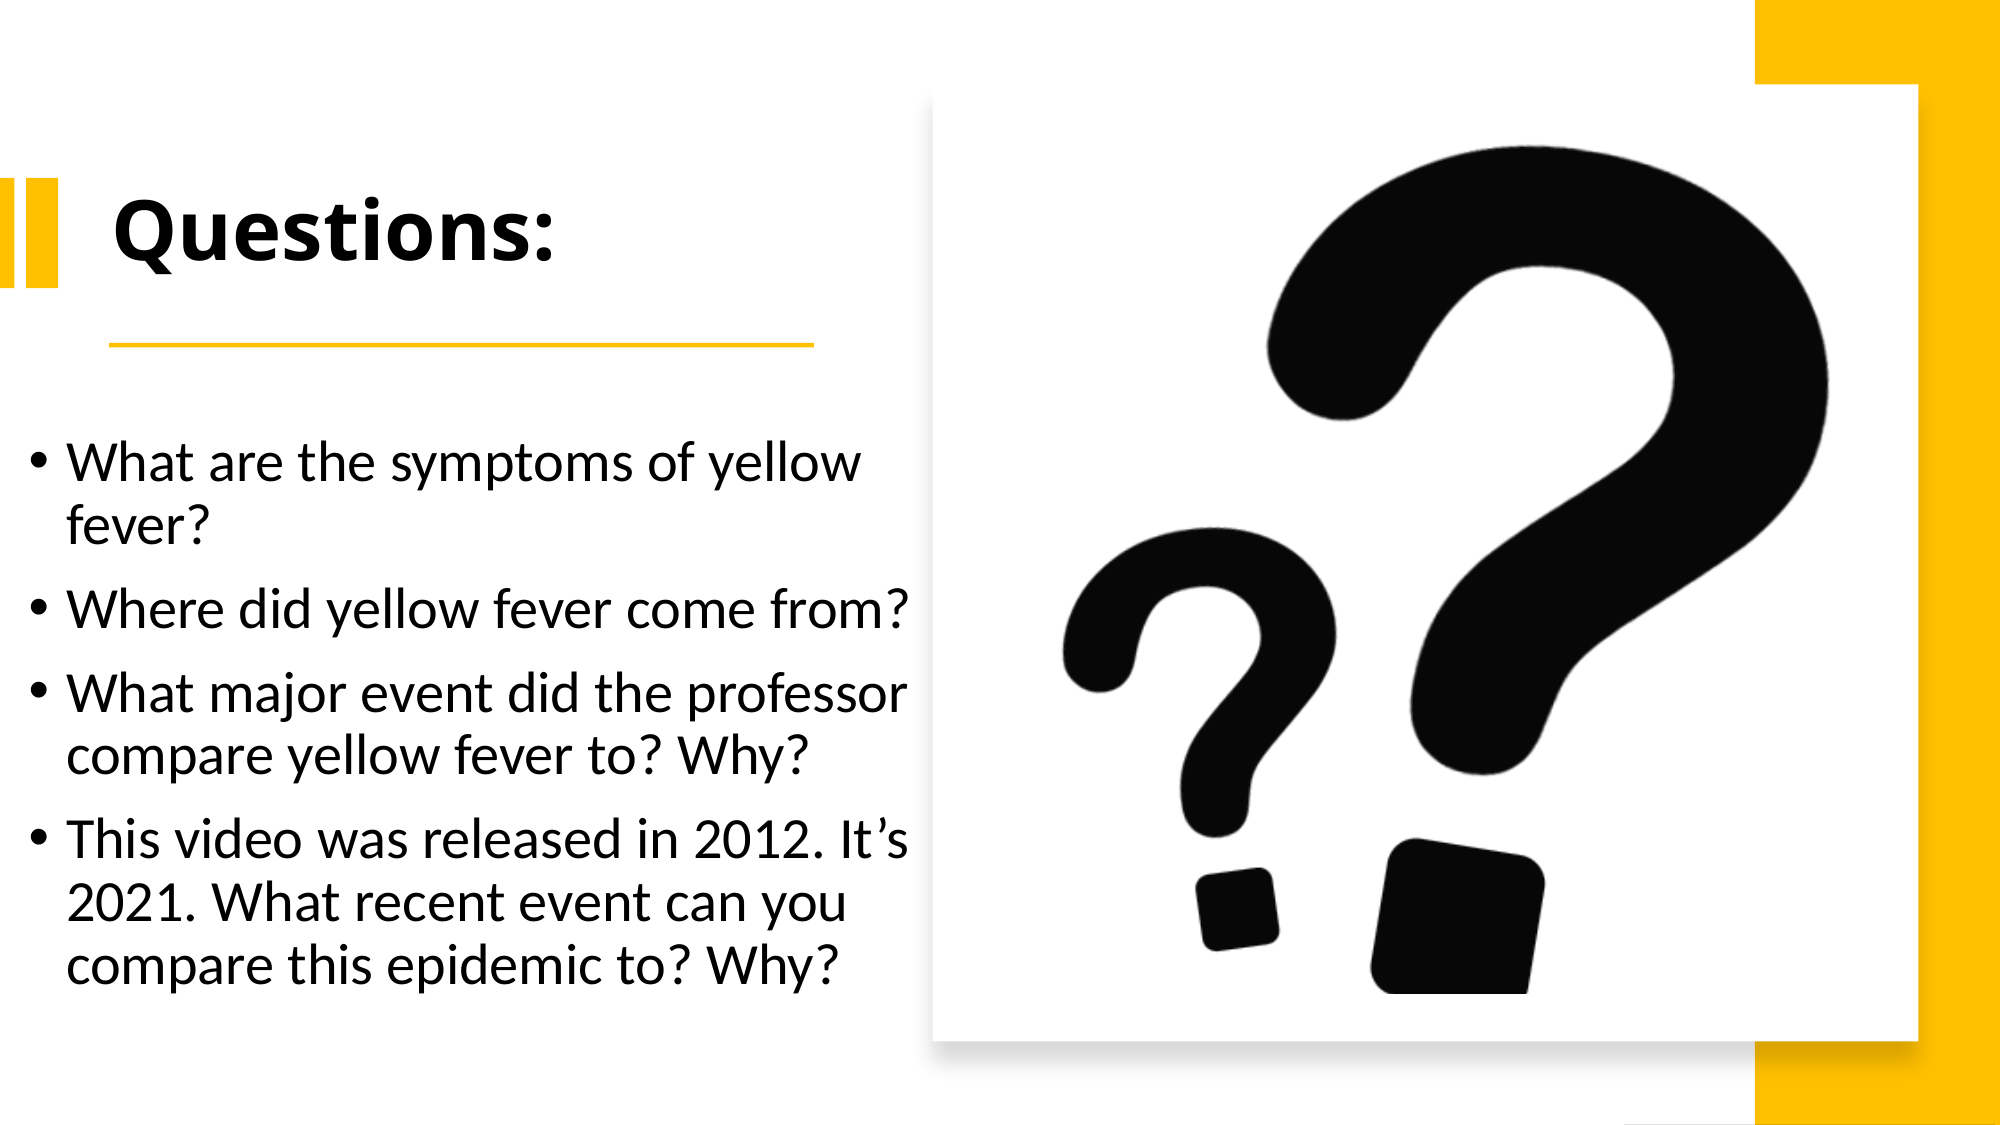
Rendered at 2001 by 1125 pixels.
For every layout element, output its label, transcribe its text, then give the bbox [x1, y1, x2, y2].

text_box [0, 0, 1754, 1125]
title Questions: [96, 140, 845, 326]
picture [980, 131, 1871, 994]
text_box [1754, 0, 2000, 1125]
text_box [0, 177, 59, 289]
text_box [932, 83, 1919, 1042]
list What are the symptoms of yellow fever? Where did yellow fever come from? What major event did the professor compare yellow fever to? Why? This video was released in 2012. It’s 2021. What recent event can you compare this epidemic to? Why? [13, 342, 931, 1086]
